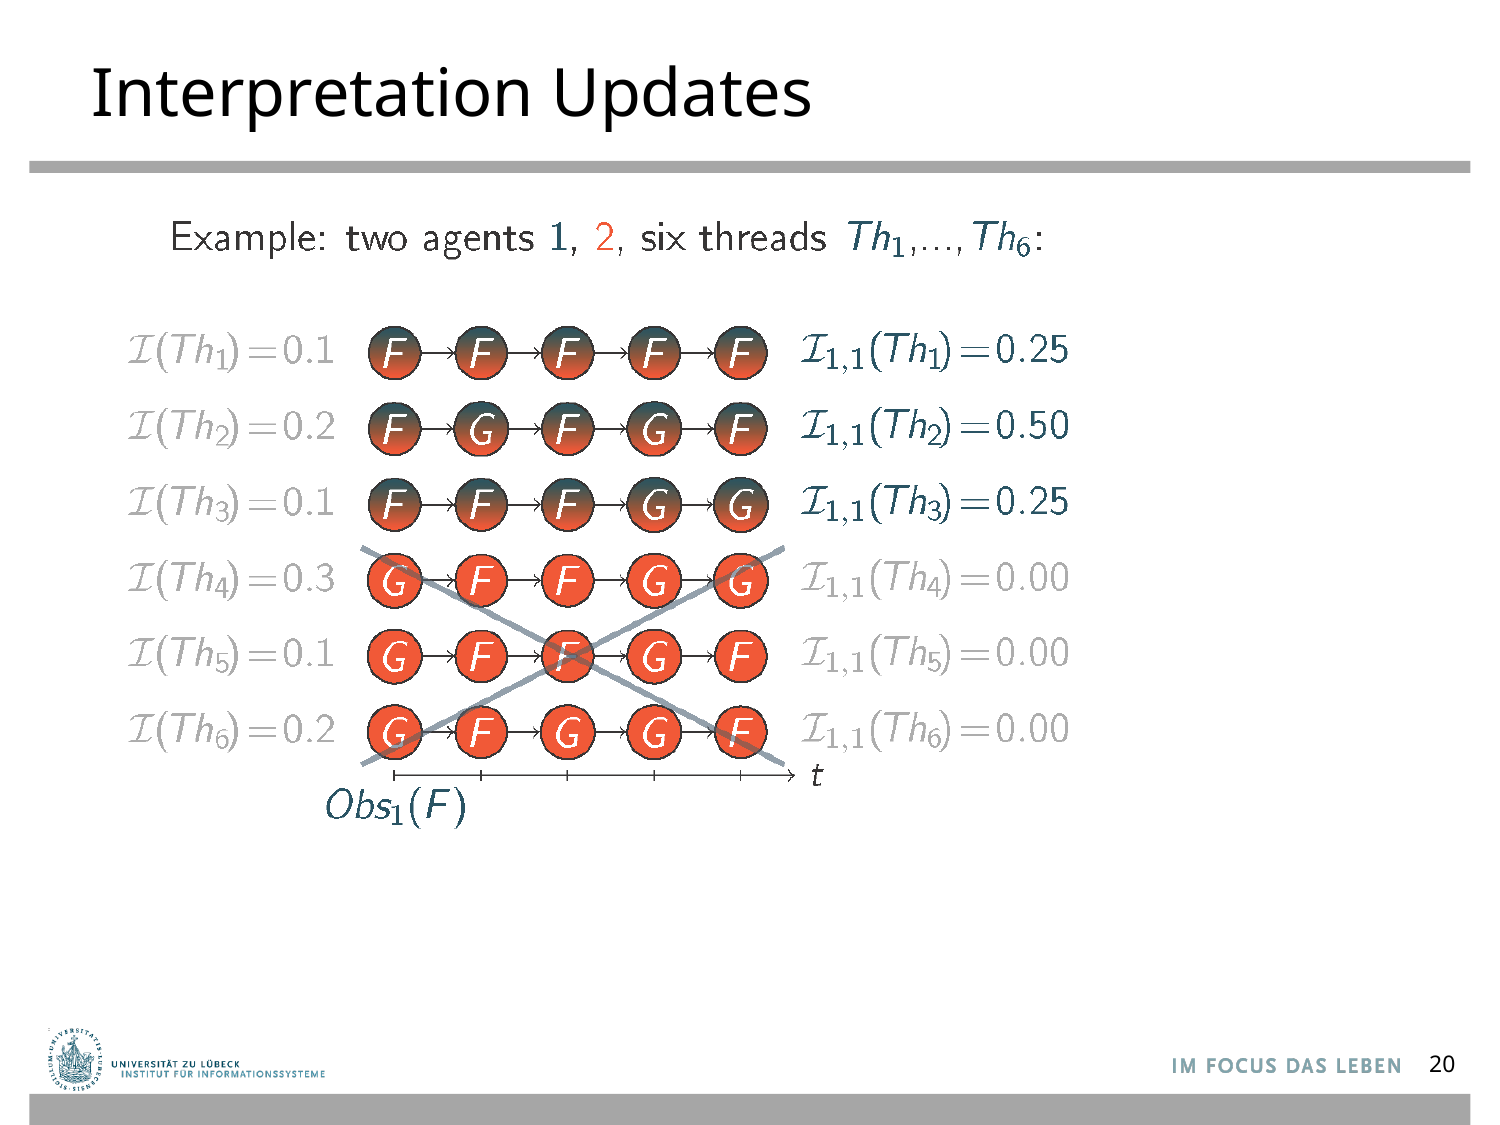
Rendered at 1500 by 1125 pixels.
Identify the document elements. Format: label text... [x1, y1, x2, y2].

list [76, 205, 1427, 1005]
title Interpretation Updates [76, 42, 1427, 126]
picture [1173, 1058, 1305, 1073]
slide_number 20 [1305, 1050, 1471, 1083]
